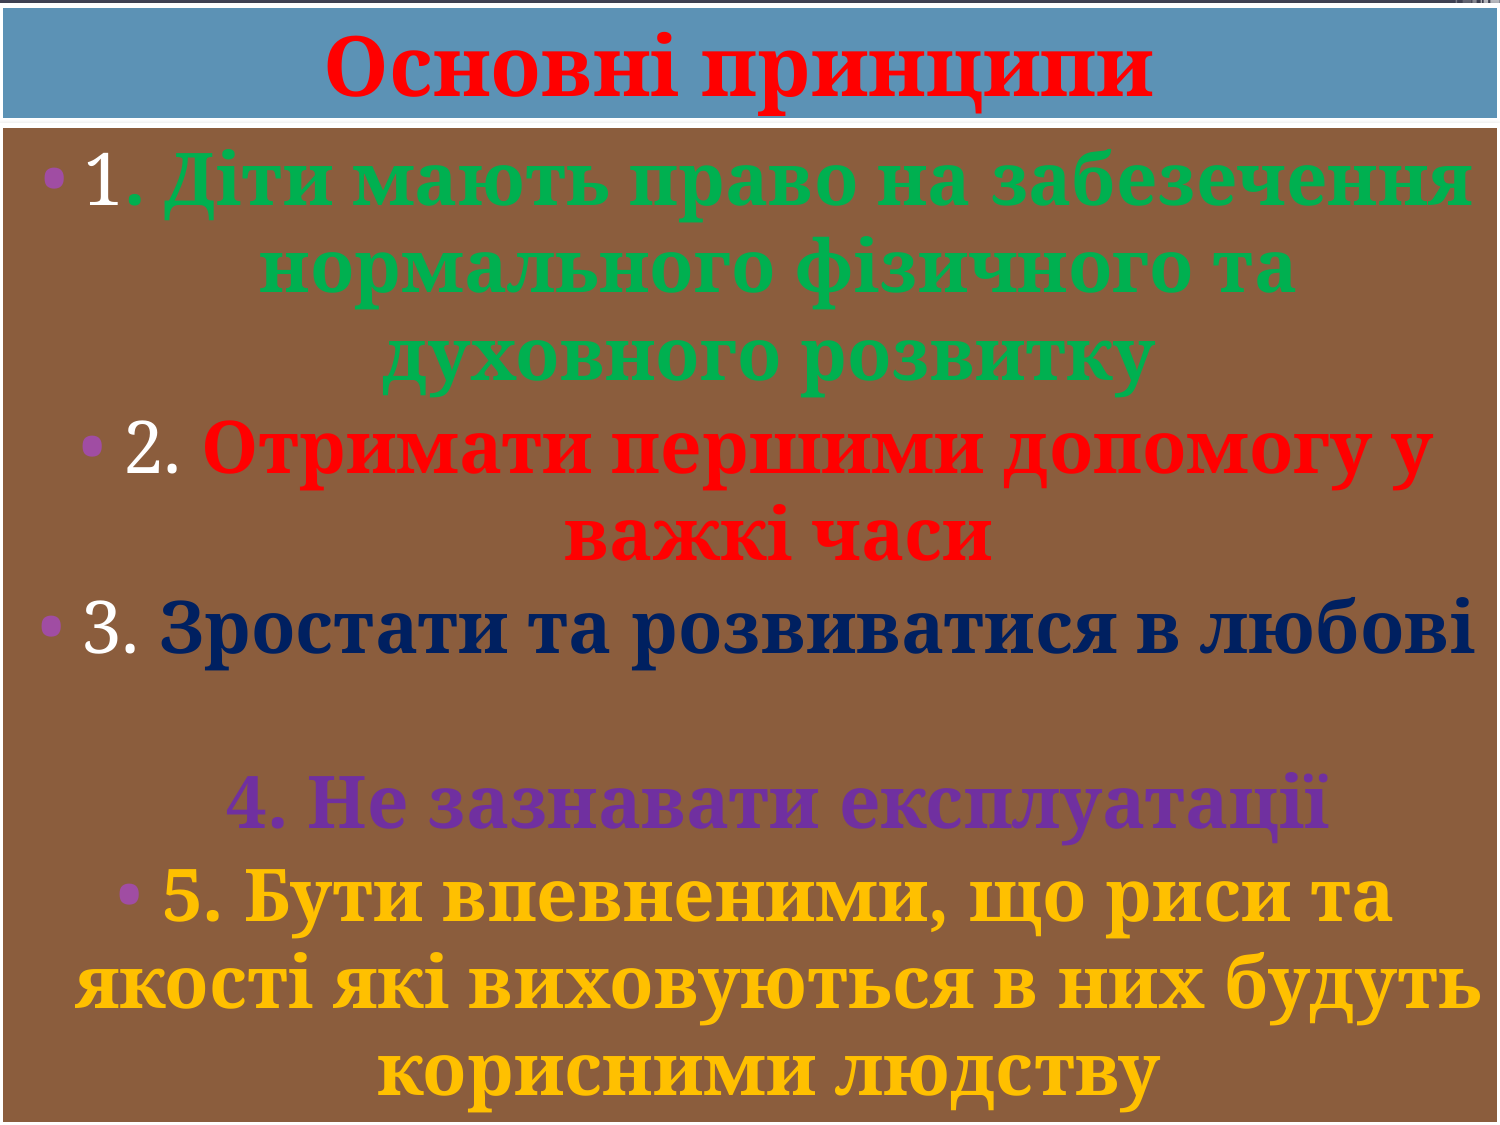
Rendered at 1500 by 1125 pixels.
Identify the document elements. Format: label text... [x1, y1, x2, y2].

list 1. Діти мають право на забезечення нормального фізичного та духовного розвитку 2. Отримати першими допомогу у важкі часи 3. Зростати та розвиватися в любові 4. Не зазнавати експлуатації 5. Бути впевненими, що риси та якості які виховуються в них будуть корисними людству [0, 123, 1500, 1125]
title Основні принципи [0, 3, 1500, 122]
